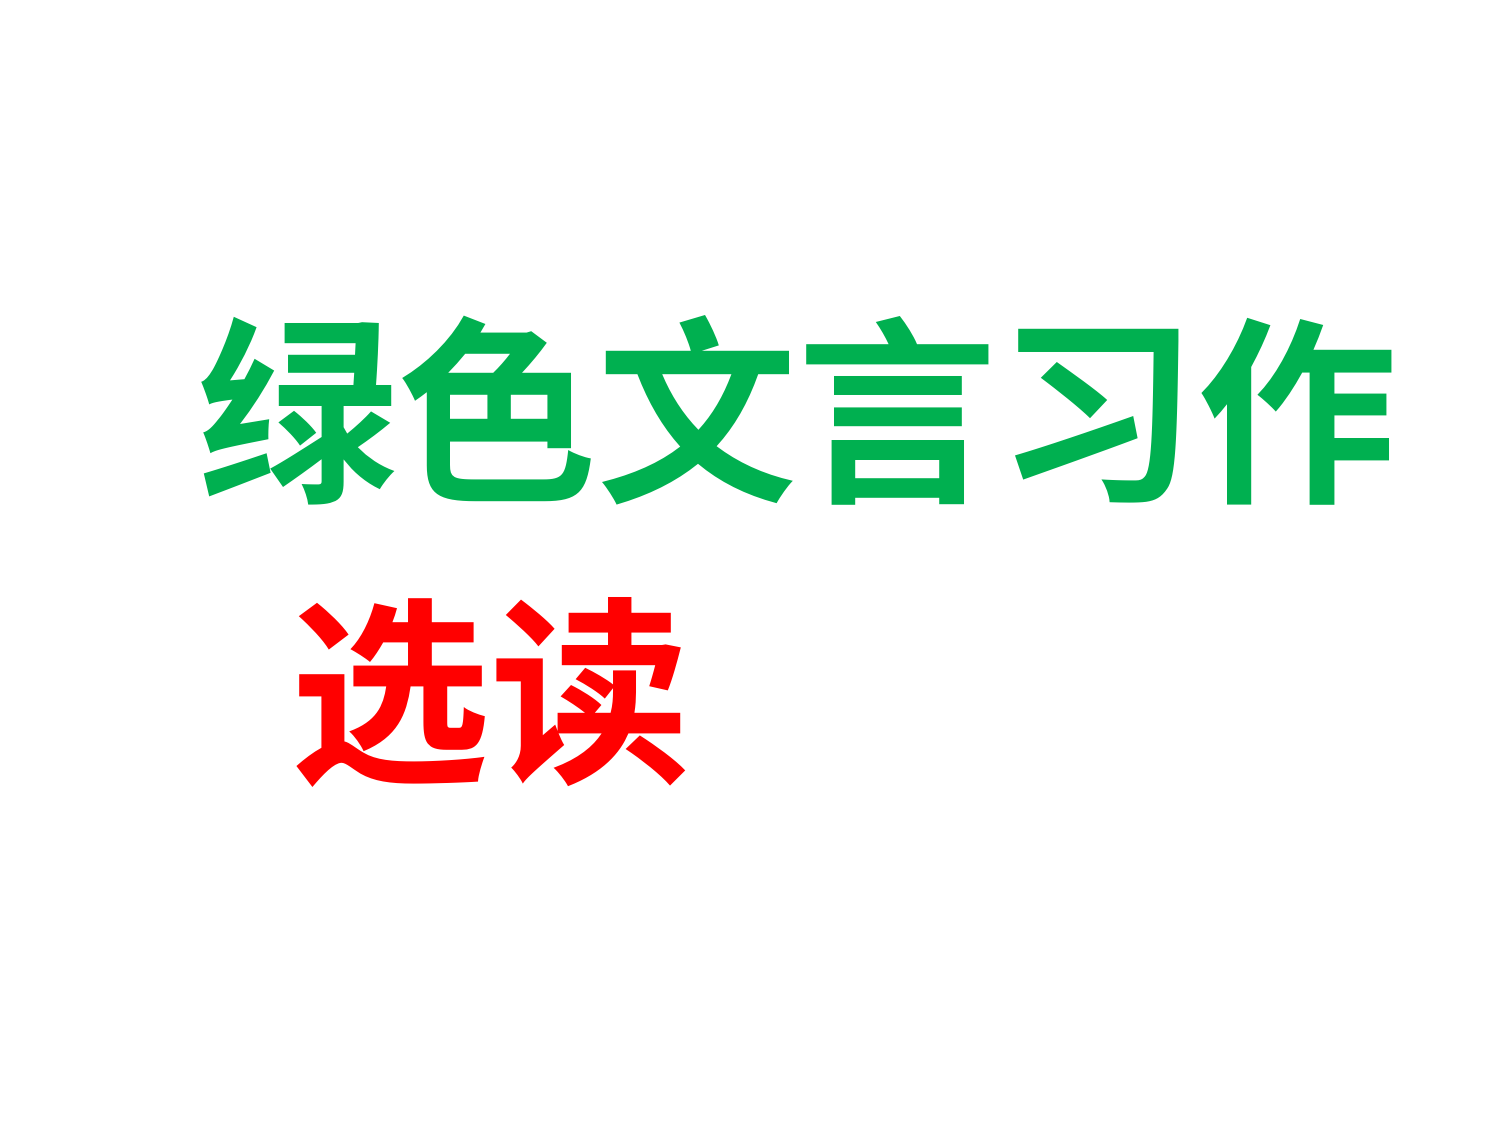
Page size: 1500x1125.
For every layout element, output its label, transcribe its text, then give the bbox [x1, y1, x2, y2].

subtitle 绿色文言习作 选读 [0, 0, 1500, 1125]
